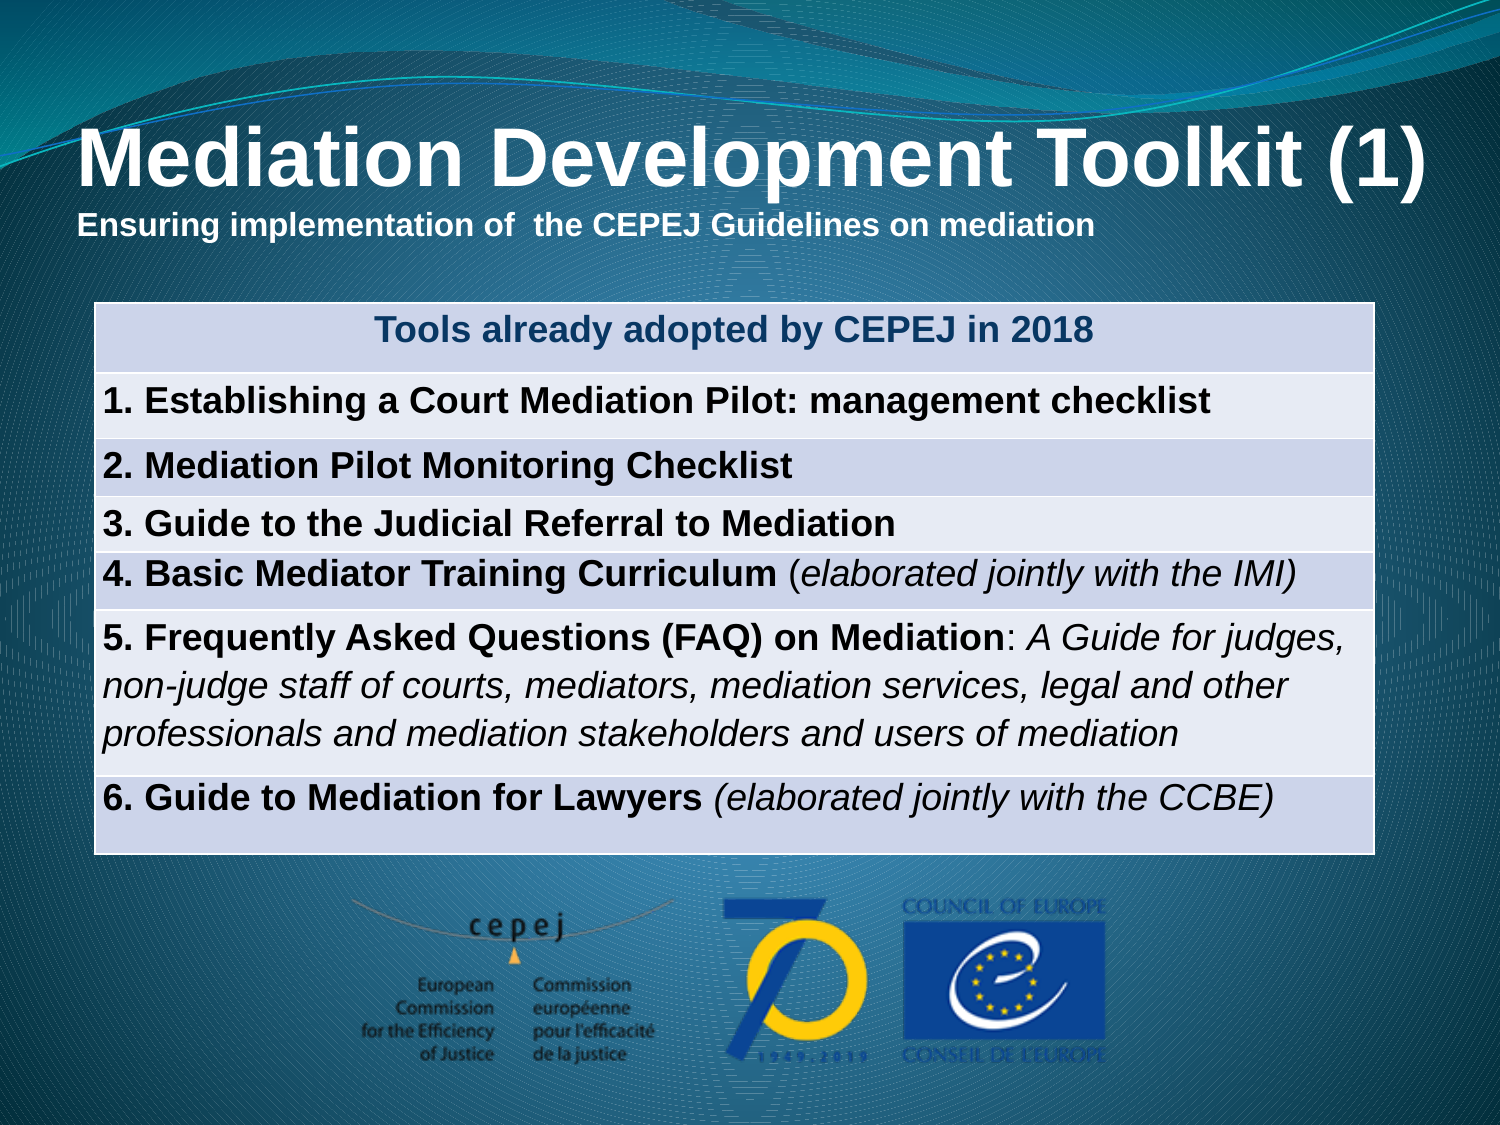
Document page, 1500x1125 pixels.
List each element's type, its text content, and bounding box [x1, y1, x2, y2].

title [90, 283, 1379, 402]
table_cell 5. Frequently Asked Questions (FAQ) on Mediation: A Guide for judges, non-judge staff of courts, mediators, mediation services, legal and other professionals and mediation stakeholders and users of mediation [96, 611, 1373, 775]
table_cell 2. Mediation Pilot Monitoring Checklist [96, 439, 1373, 496]
table_cell 4. Basic Mediator Training Curriculum (elaborated jointly with the IMI) [96, 553, 1373, 609]
table_header Tools already adopted by CEPEJ in 2018 [96, 304, 1373, 372]
table_cell 6. Guide to Mediation for Lawyers (elaborated jointly with the CCBE) [96, 777, 1373, 853]
table_cell 3. Guide to the Judicial Referral to Mediation [96, 497, 1373, 551]
picture [336, 857, 1133, 1101]
text_box Mediation Development Toolkit (1) Ensuring implementation of the CEPEJ Guidelines on mediation [76, 66, 1441, 283]
table_cell 1. Establishing a Court Mediation Pilot: management checklist [96, 374, 1373, 438]
